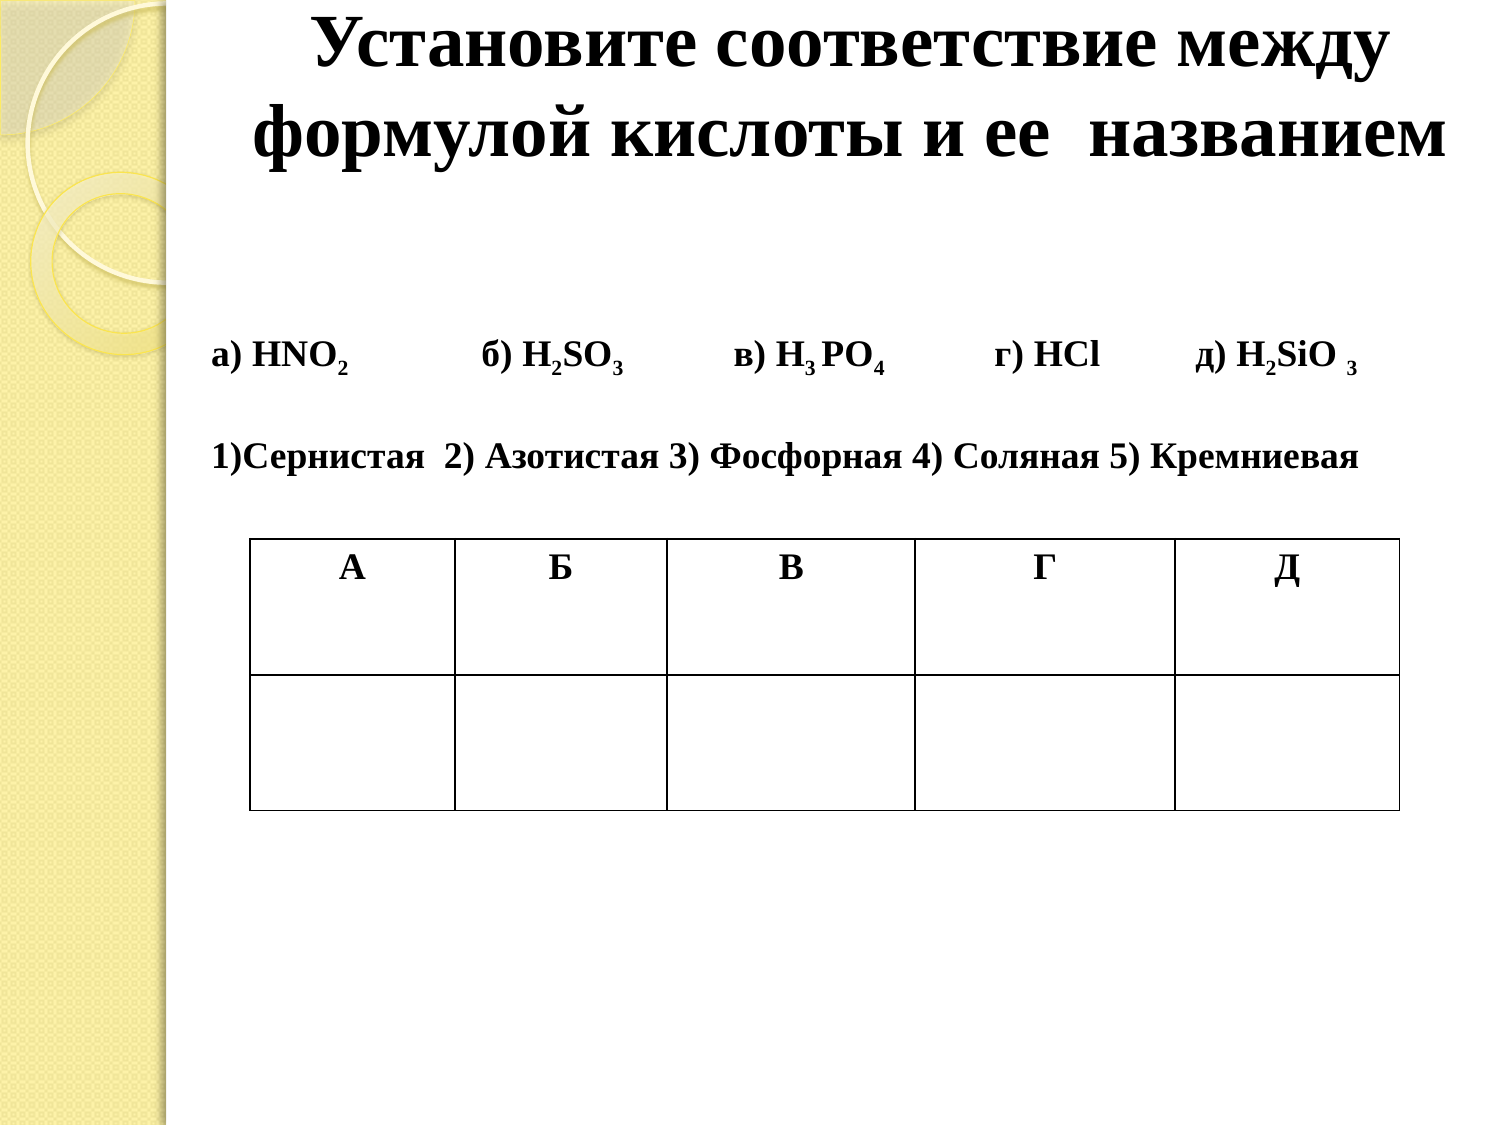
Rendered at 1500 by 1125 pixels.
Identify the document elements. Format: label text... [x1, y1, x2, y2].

table_cell [456, 676, 666, 810]
table_cell [916, 676, 1174, 810]
table_cell [668, 676, 914, 810]
table_header Д [1176, 540, 1399, 674]
title Установите соответствие между формулой кислоты и ее названием [235, 66, 1466, 197]
table_header В [668, 540, 914, 674]
list а) HNO2 б) H2SO3 в) H3 PO4 г) HCl д) H2SiO 3 1)Сернистая 2) Азотистая 3) Фосфорная 4) Соляная 5) Кремниевая [183, 278, 1466, 1071]
table_header Г [916, 540, 1174, 674]
table_header Б [456, 540, 666, 674]
table_header А [251, 540, 454, 674]
table_cell [251, 676, 454, 810]
table_cell [1176, 676, 1399, 810]
